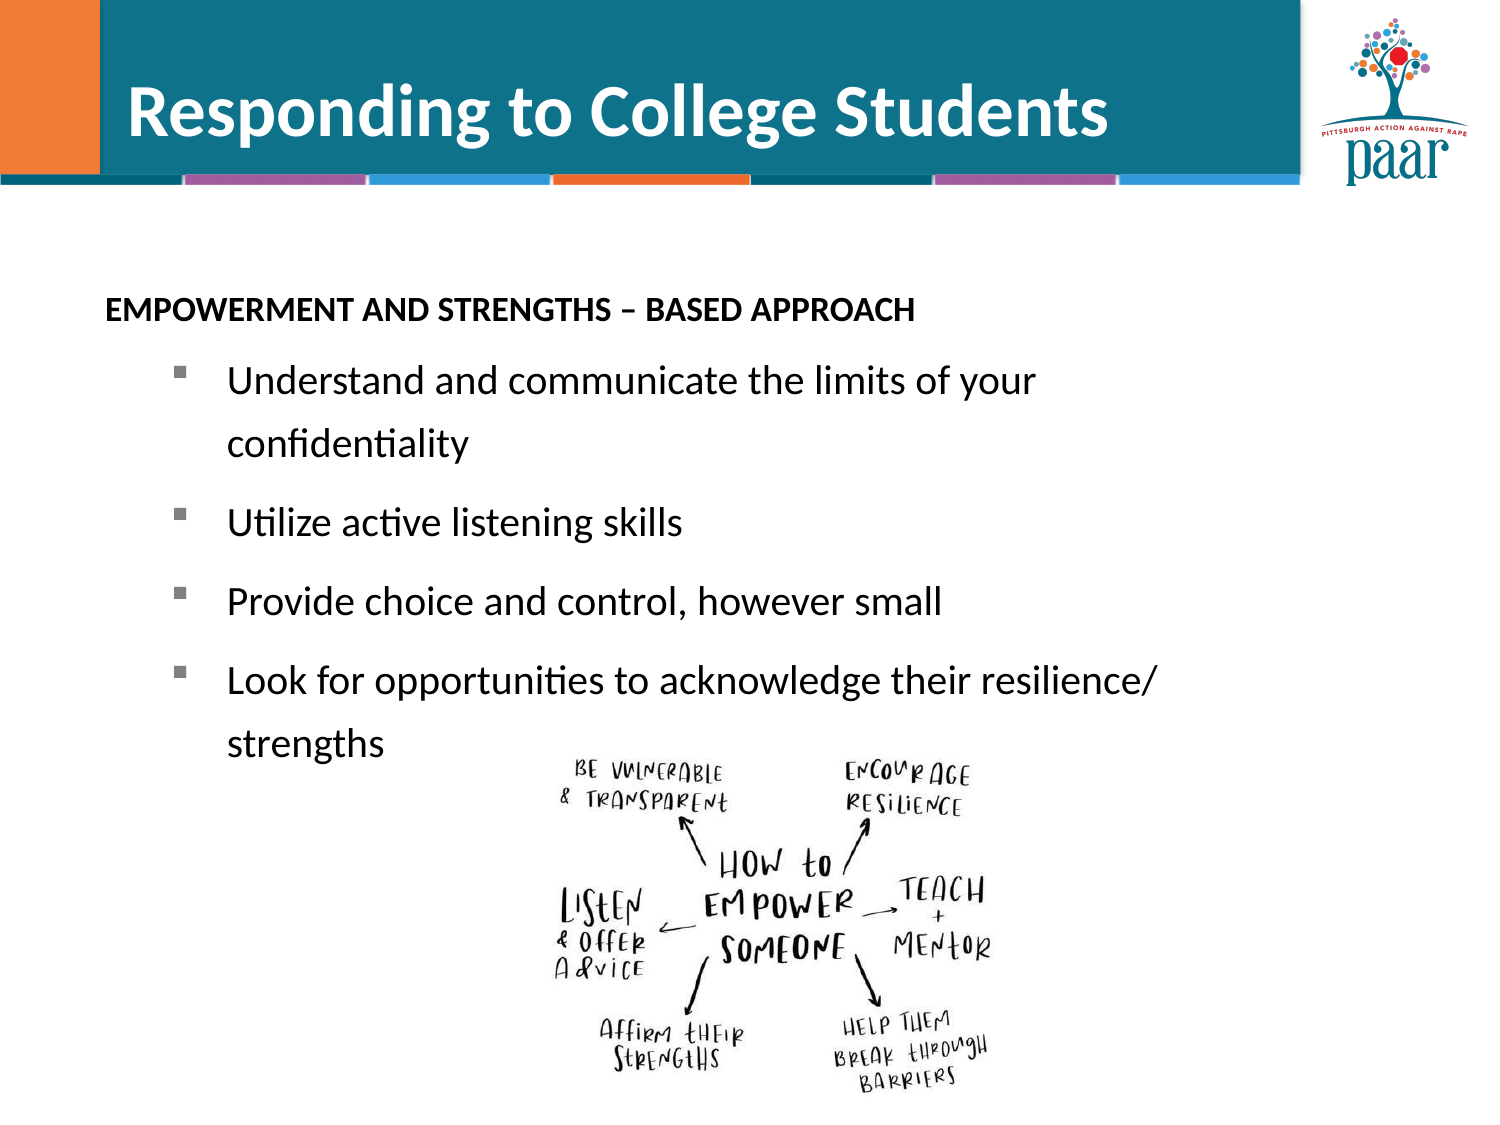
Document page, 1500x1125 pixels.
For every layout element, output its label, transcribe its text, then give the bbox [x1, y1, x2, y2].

picture [463, 697, 1037, 1125]
list EMPOWERMENT AND STRENGTHS – BASED APPROACH Understand and communicate the limits of your confidentiality Utilize active listening skills Provide choice and control, however small Look for opportunities to acknowledge their resilience/ strengths [90, 258, 1265, 903]
title Responding to College Students [112, 12, 1488, 200]
